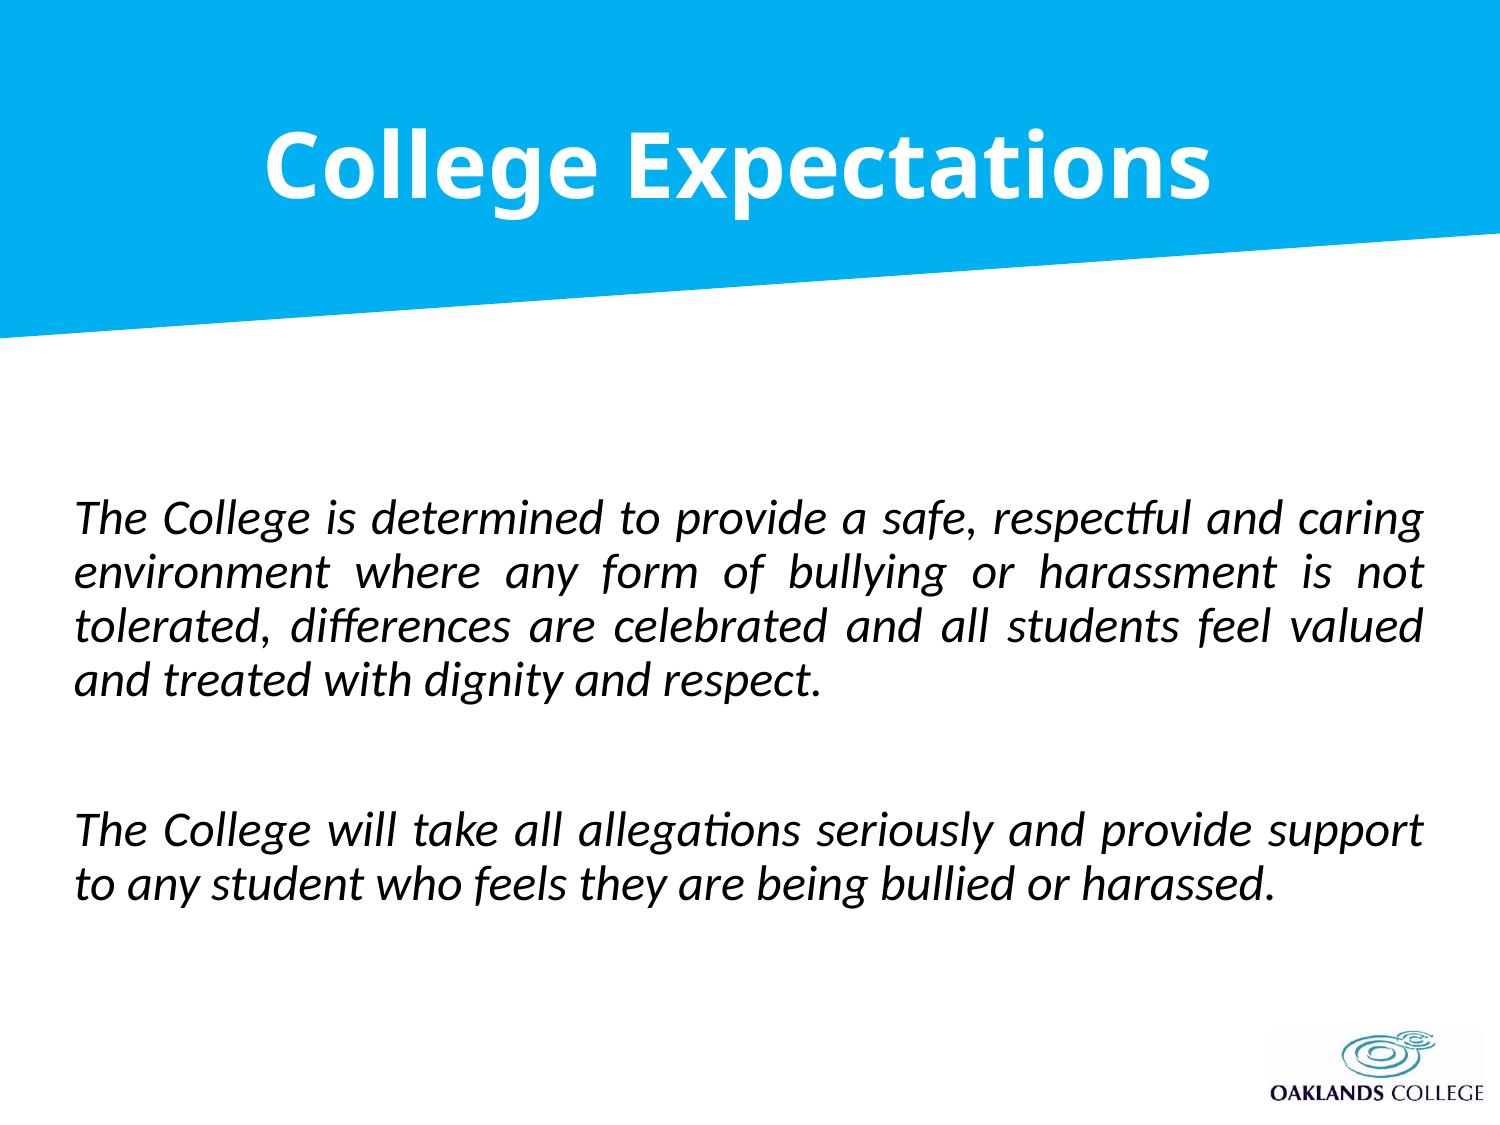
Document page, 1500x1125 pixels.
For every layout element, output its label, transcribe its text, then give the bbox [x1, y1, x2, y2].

title College Expectations [103, 59, 1397, 278]
list The College is determined to provide a safe, respectful and caring environment where any form of bullying or harassment is not tolerated, differences are celebrated and all students feel valued and treated with dignity and respect. The College will take all allegations seriously and provide support to any student who feels they are being bullied or harassed. [58, 347, 1442, 1111]
picture [1269, 1028, 1485, 1102]
text_box [0, 0, 1500, 339]
